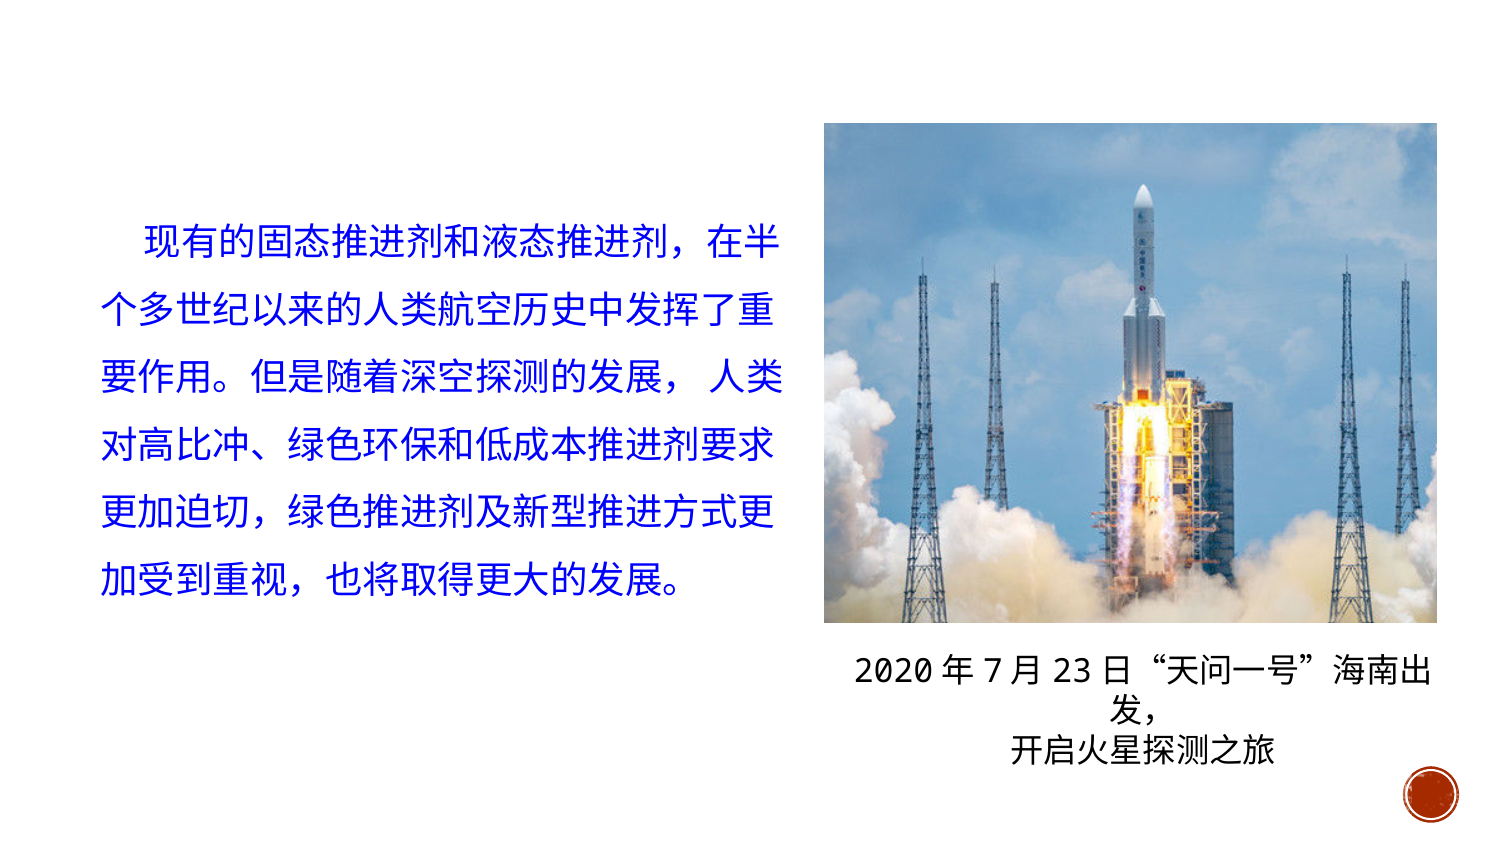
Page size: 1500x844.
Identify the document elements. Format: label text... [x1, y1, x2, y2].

picture [824, 123, 1437, 623]
text_box 现有的固态推进剂和液态推进剂，在半个多世纪以来的人类航空历史中发挥了重要作用。但是随着深空探测的发展， 人类对高比冲、绿色环保和低成本推进剂要求更加迫切，绿色推进剂及新型推进方式更加受到重视，也将取得更大的发展。 [85, 188, 809, 608]
text_box 2020年7月23日“天问一号”海南出发， 开启火星探测之旅 [824, 642, 1462, 777]
